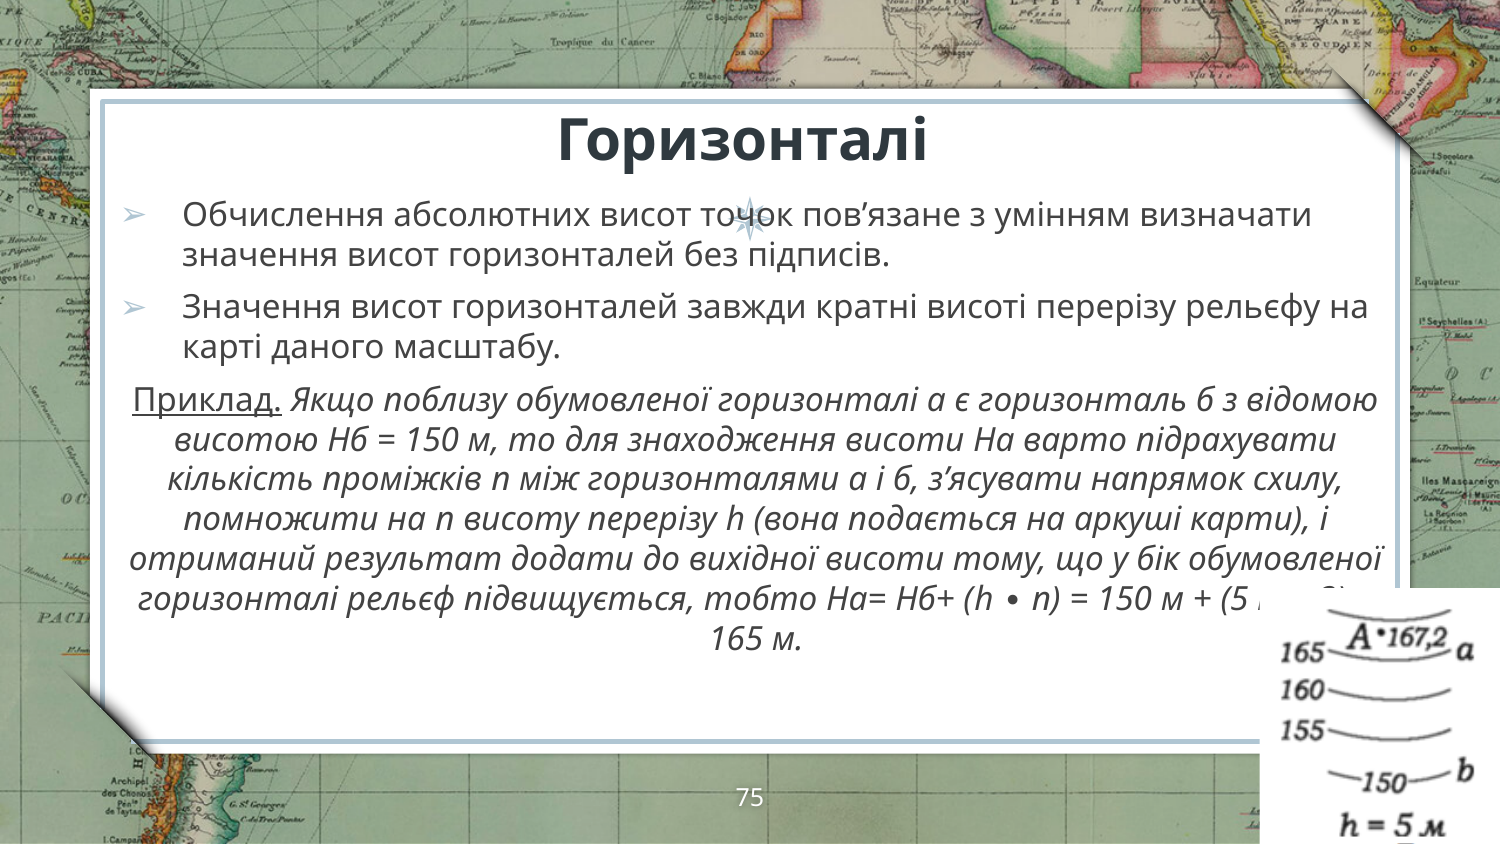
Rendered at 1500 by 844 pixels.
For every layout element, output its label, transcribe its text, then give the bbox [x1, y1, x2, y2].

picture [0, 0, 1500, 844]
title Горизонталі [157, 103, 1329, 173]
list Обчислення абсолютних висот точок пов’язане з умінням визначати значення висот горизонталей без підписів. Значення висот горизонталей завжди кратні висоті перерізу рельєфу на карті даного масштабу. Приклад. Якщо поблизу обумовленої горизонталі а є горизонталь б з відомою висотою Нб = 150 м, то для знаходження висоти На варто підрахувати кількість проміжків n між горизонталями а і б, з’ясувати напрямок схилу, помножити на n висоту перерізу h (вона подається на аркуші карти), і отриманий результат додати до вихідної висоти тому, що у бік обумовленої горизонталі рельєф підвищується, тобто На= Нб+ (h ∙ n) = 150 м + (5 м ∙ 3) = 165 м. [107, 193, 1393, 734]
slide_number 75 [705, 753, 795, 844]
